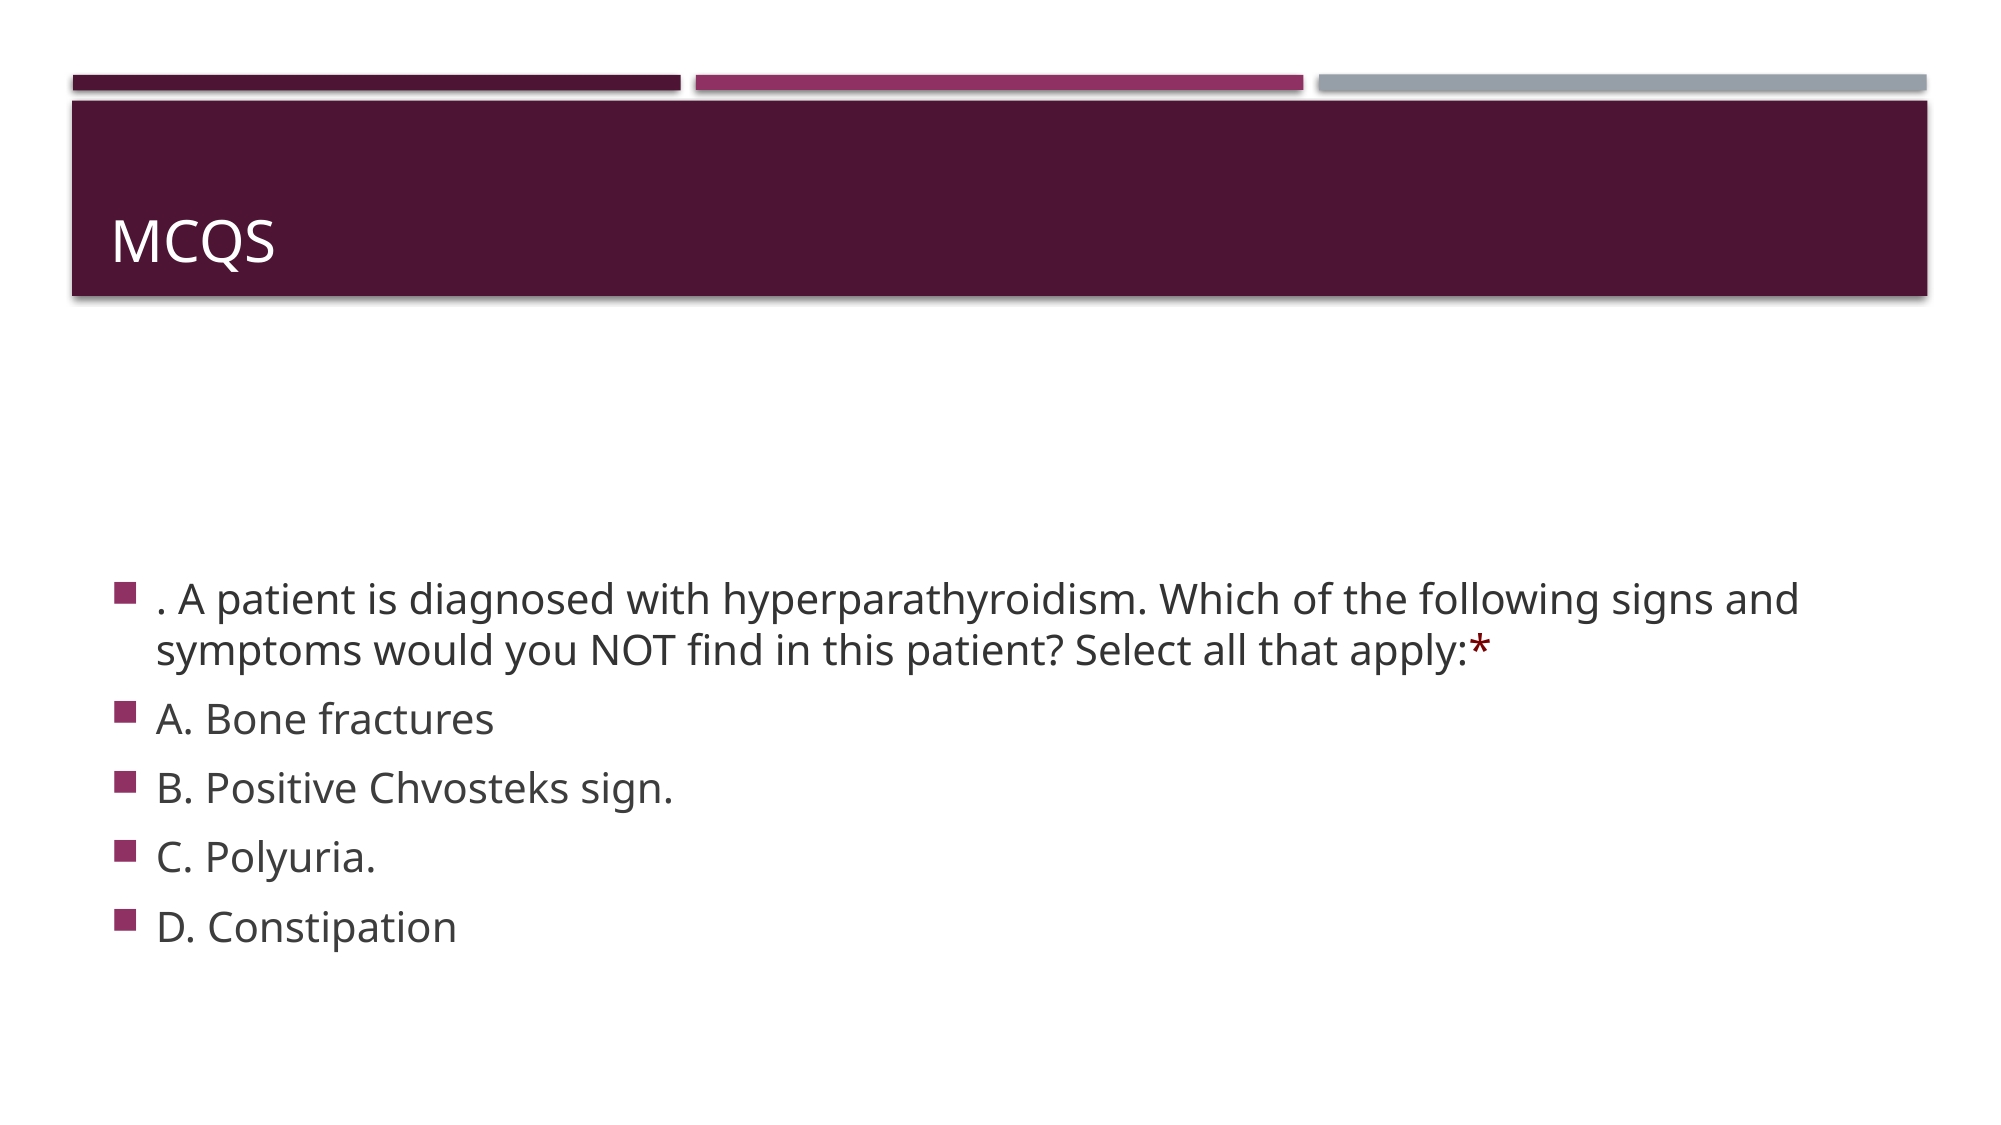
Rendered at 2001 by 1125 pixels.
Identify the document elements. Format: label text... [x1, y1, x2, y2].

list . A patient is diagnosed with hyperparathyroidism. Which of the following signs and symptoms would you NOT find in this patient? Select all that apply:* A. Bone fractures B. Positive Chvosteks sign. C. Polyuria. D. Constipation [95, 357, 1905, 962]
title MCQS [95, 115, 1905, 282]
